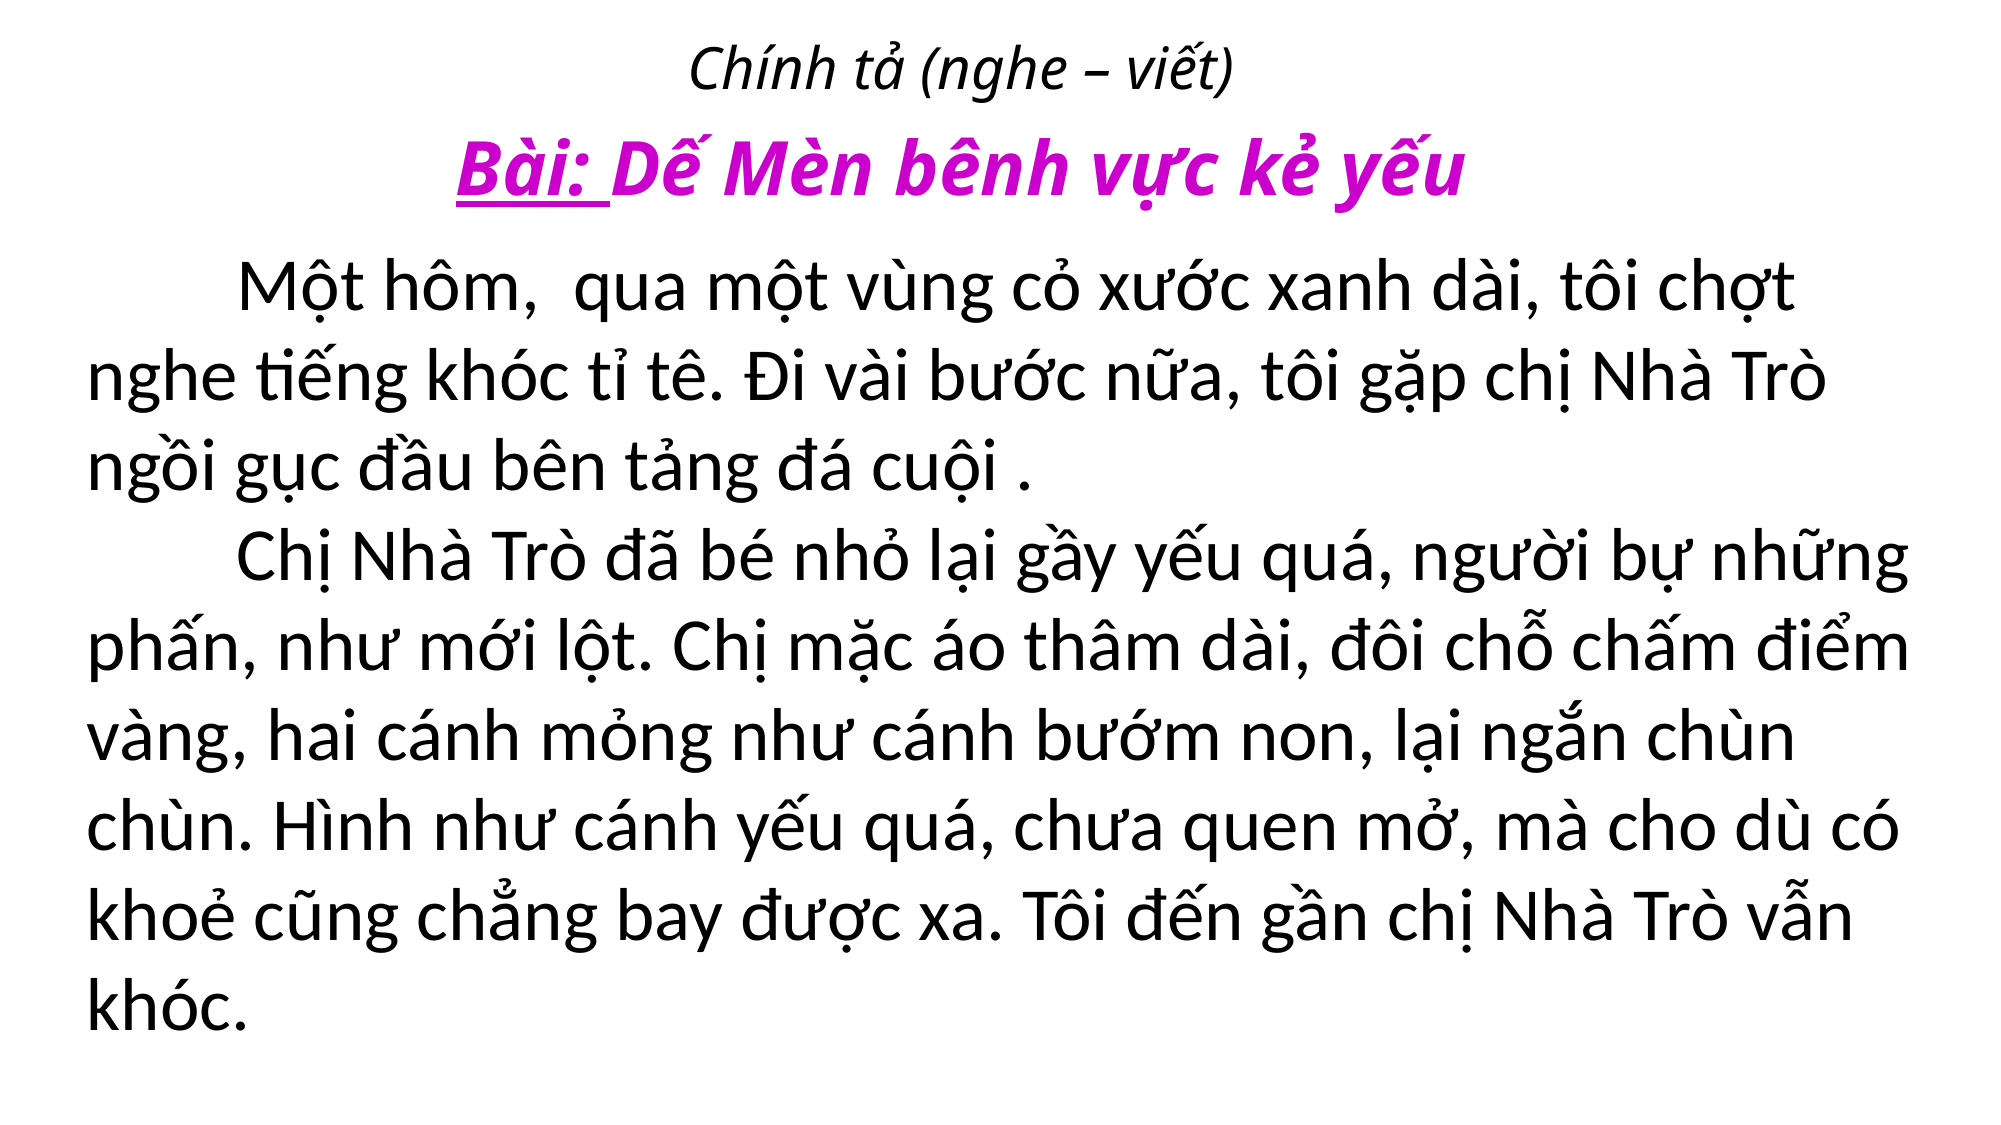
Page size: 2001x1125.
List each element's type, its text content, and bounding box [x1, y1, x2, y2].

text_box Một hôm, qua một vùng cỏ xước xanh dài, tôi chợt nghe tiếng khóc tỉ tê. Đi vài bước nữa, tôi gặp chị Nhà Trò ngồi gục đầu bên tảng đá cuội . Chị Nhà Trò đã bé nhỏ lại gầy yếu quá, người bự những phấn, như mới lột. Chị mặc áo thâm dài, đôi chỗ chấm điểm vàng, hai cánh mỏng như cánh bướm non, lại ngắn chùn chùn. Hình như cánh yếu quá, chưa quen mở, mà cho dù có khoẻ cũng chẳng bay được xa. Tôi đến gần chị Nhà Trò vẫn khóc. [71, 228, 1941, 1053]
text_box Chính tả (nghe – viết) Bài: Dế Mèn bênh vực kẻ yếu [182, 37, 1741, 218]
